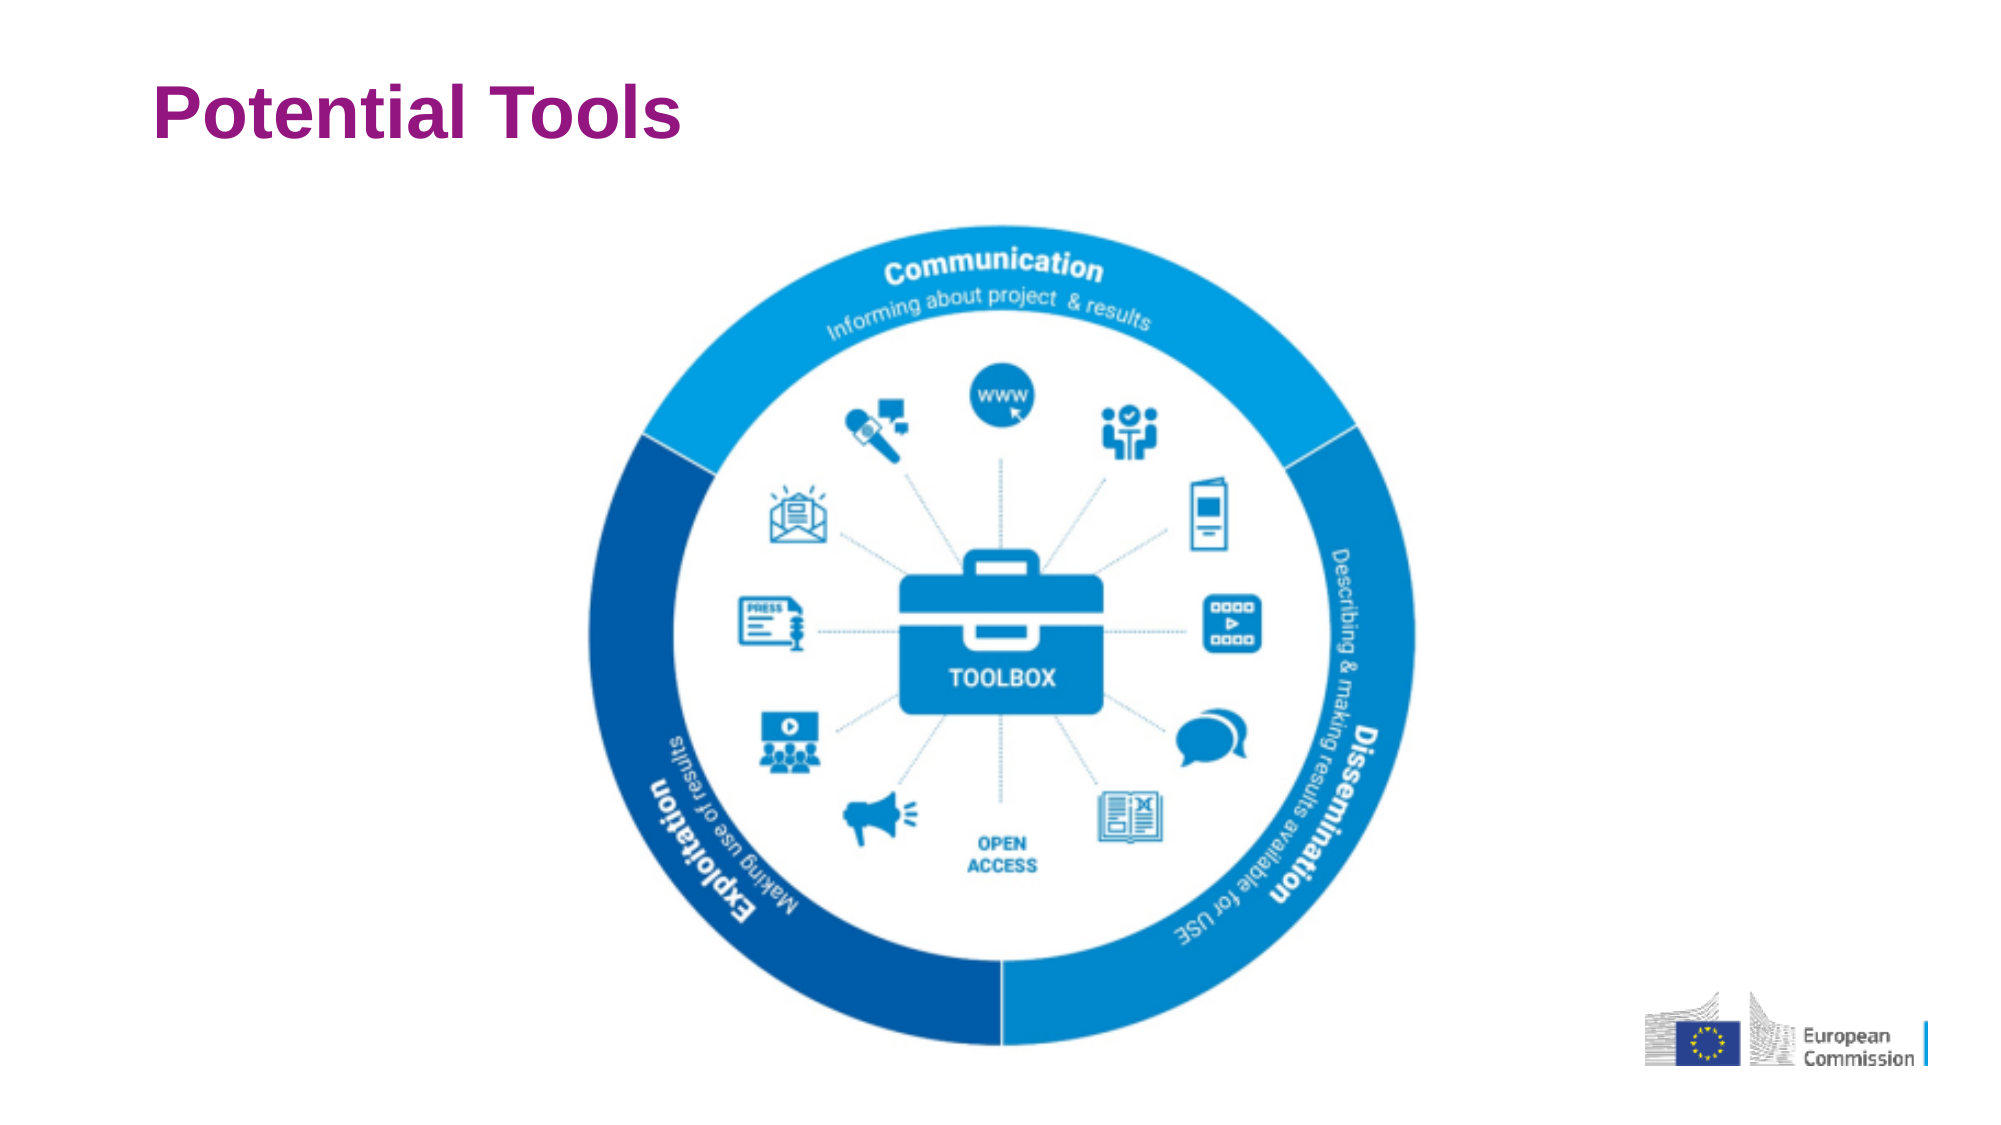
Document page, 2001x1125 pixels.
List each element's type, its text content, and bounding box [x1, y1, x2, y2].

title Potential Tools [137, 76, 1863, 155]
picture [580, 219, 1420, 1055]
picture [1645, 991, 1928, 1066]
